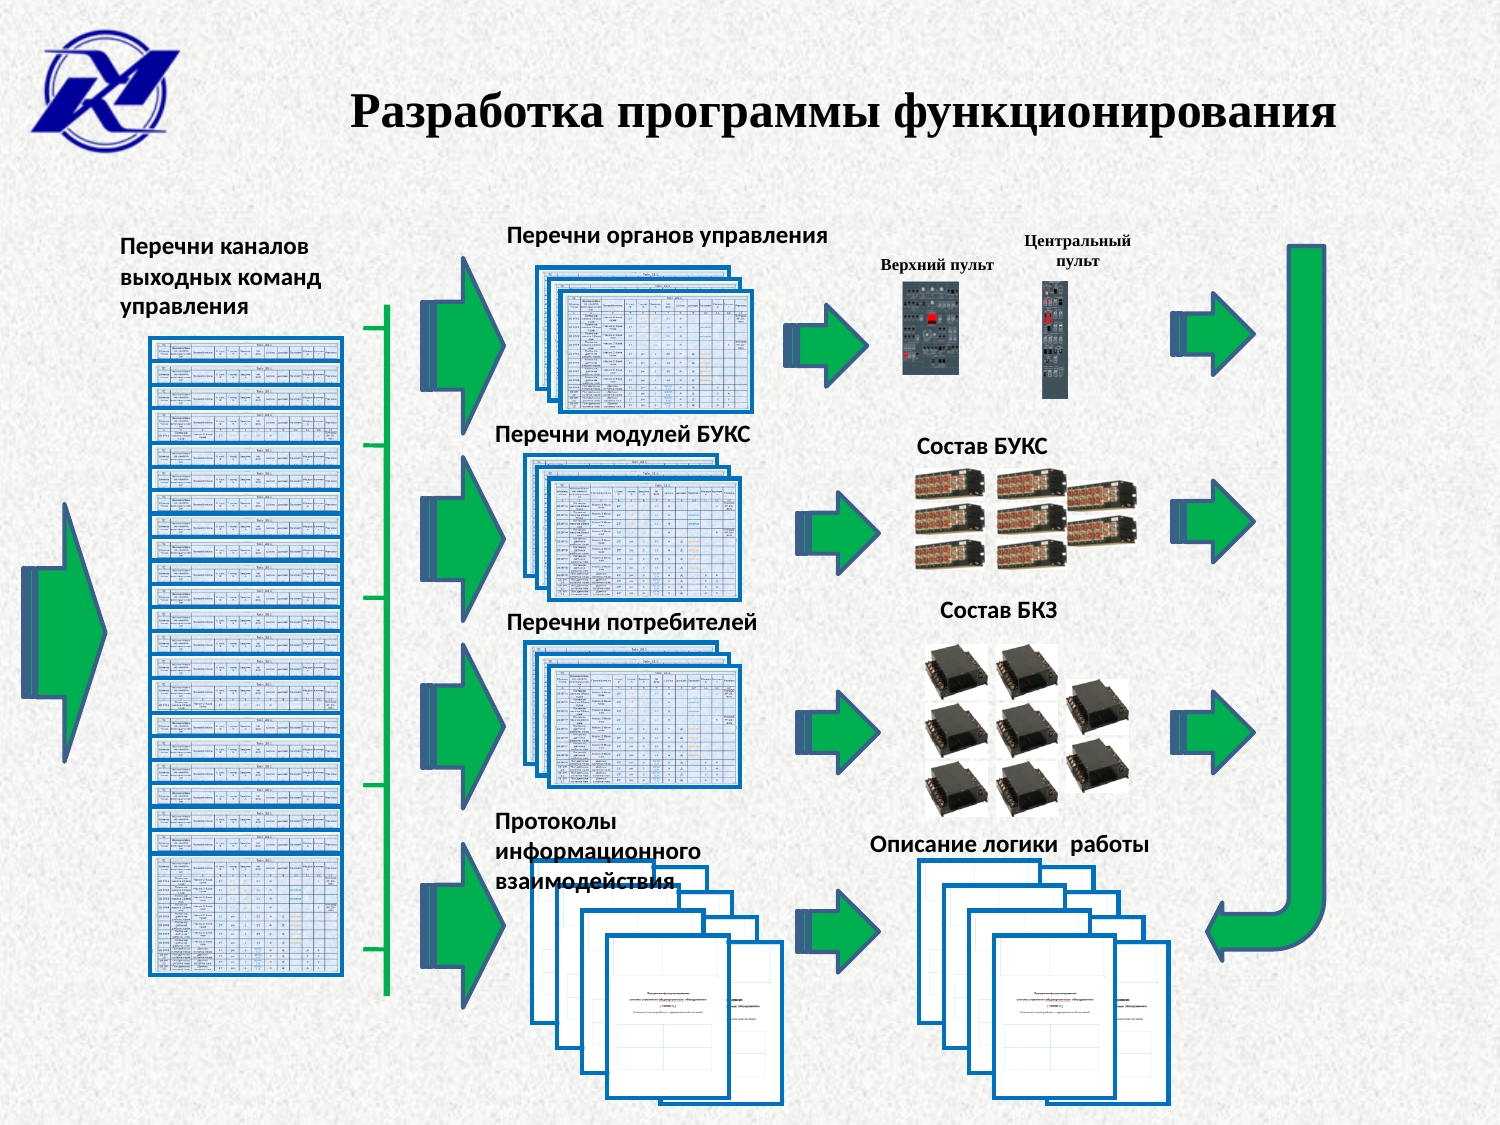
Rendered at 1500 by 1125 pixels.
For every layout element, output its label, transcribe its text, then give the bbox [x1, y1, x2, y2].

picture [1042, 280, 1068, 399]
text_box [795, 893, 882, 975]
text_box Состав БКЗ [925, 585, 1286, 631]
text_box [795, 689, 882, 776]
picture [920, 862, 1167, 1103]
picture [995, 702, 1058, 758]
picture [152, 339, 341, 649]
text_box Состав БУКС [902, 421, 1266, 467]
text_box [1170, 478, 1257, 565]
text_box [420, 660, 506, 811]
text_box [460, 642, 467, 648]
picture [913, 538, 985, 570]
text_box [795, 490, 882, 577]
text_box Центральный пульт [996, 222, 1161, 278]
text_box [1170, 291, 1257, 377]
picture [995, 644, 1058, 700]
text_box [420, 255, 506, 436]
picture [1066, 737, 1129, 794]
picture [527, 644, 739, 786]
picture [925, 644, 988, 700]
picture [538, 269, 751, 411]
picture [152, 651, 341, 973]
text_box Протоколы информационного взаимодействия [480, 796, 844, 902]
text_box Перечни органов управления [492, 210, 856, 256]
text_box Разработка программы функционирования [246, 70, 1442, 145]
picture [23, 23, 185, 160]
text_box [1205, 243, 1327, 963]
text_box [420, 454, 506, 624]
picture [995, 761, 1058, 817]
picture [925, 761, 988, 817]
picture [995, 468, 1137, 570]
picture [902, 280, 959, 376]
text_box Верхний пульт [843, 246, 1032, 281]
text_box Перечни модулей БУКС [480, 410, 844, 455]
picture [913, 503, 985, 535]
text_box [783, 302, 870, 389]
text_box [0, 0, 1500, 1125]
text_box [420, 841, 506, 1010]
picture [534, 862, 780, 1103]
picture [1066, 679, 1129, 735]
text_box Перечни потребителей [492, 597, 856, 643]
text_box [21, 501, 108, 764]
picture [925, 702, 988, 758]
text_box Описание логики работы [855, 819, 1219, 865]
picture [913, 468, 985, 500]
text_box Перечни каналов выходных команд управления [105, 222, 434, 328]
picture [527, 456, 739, 598]
text_box [1170, 689, 1257, 776]
